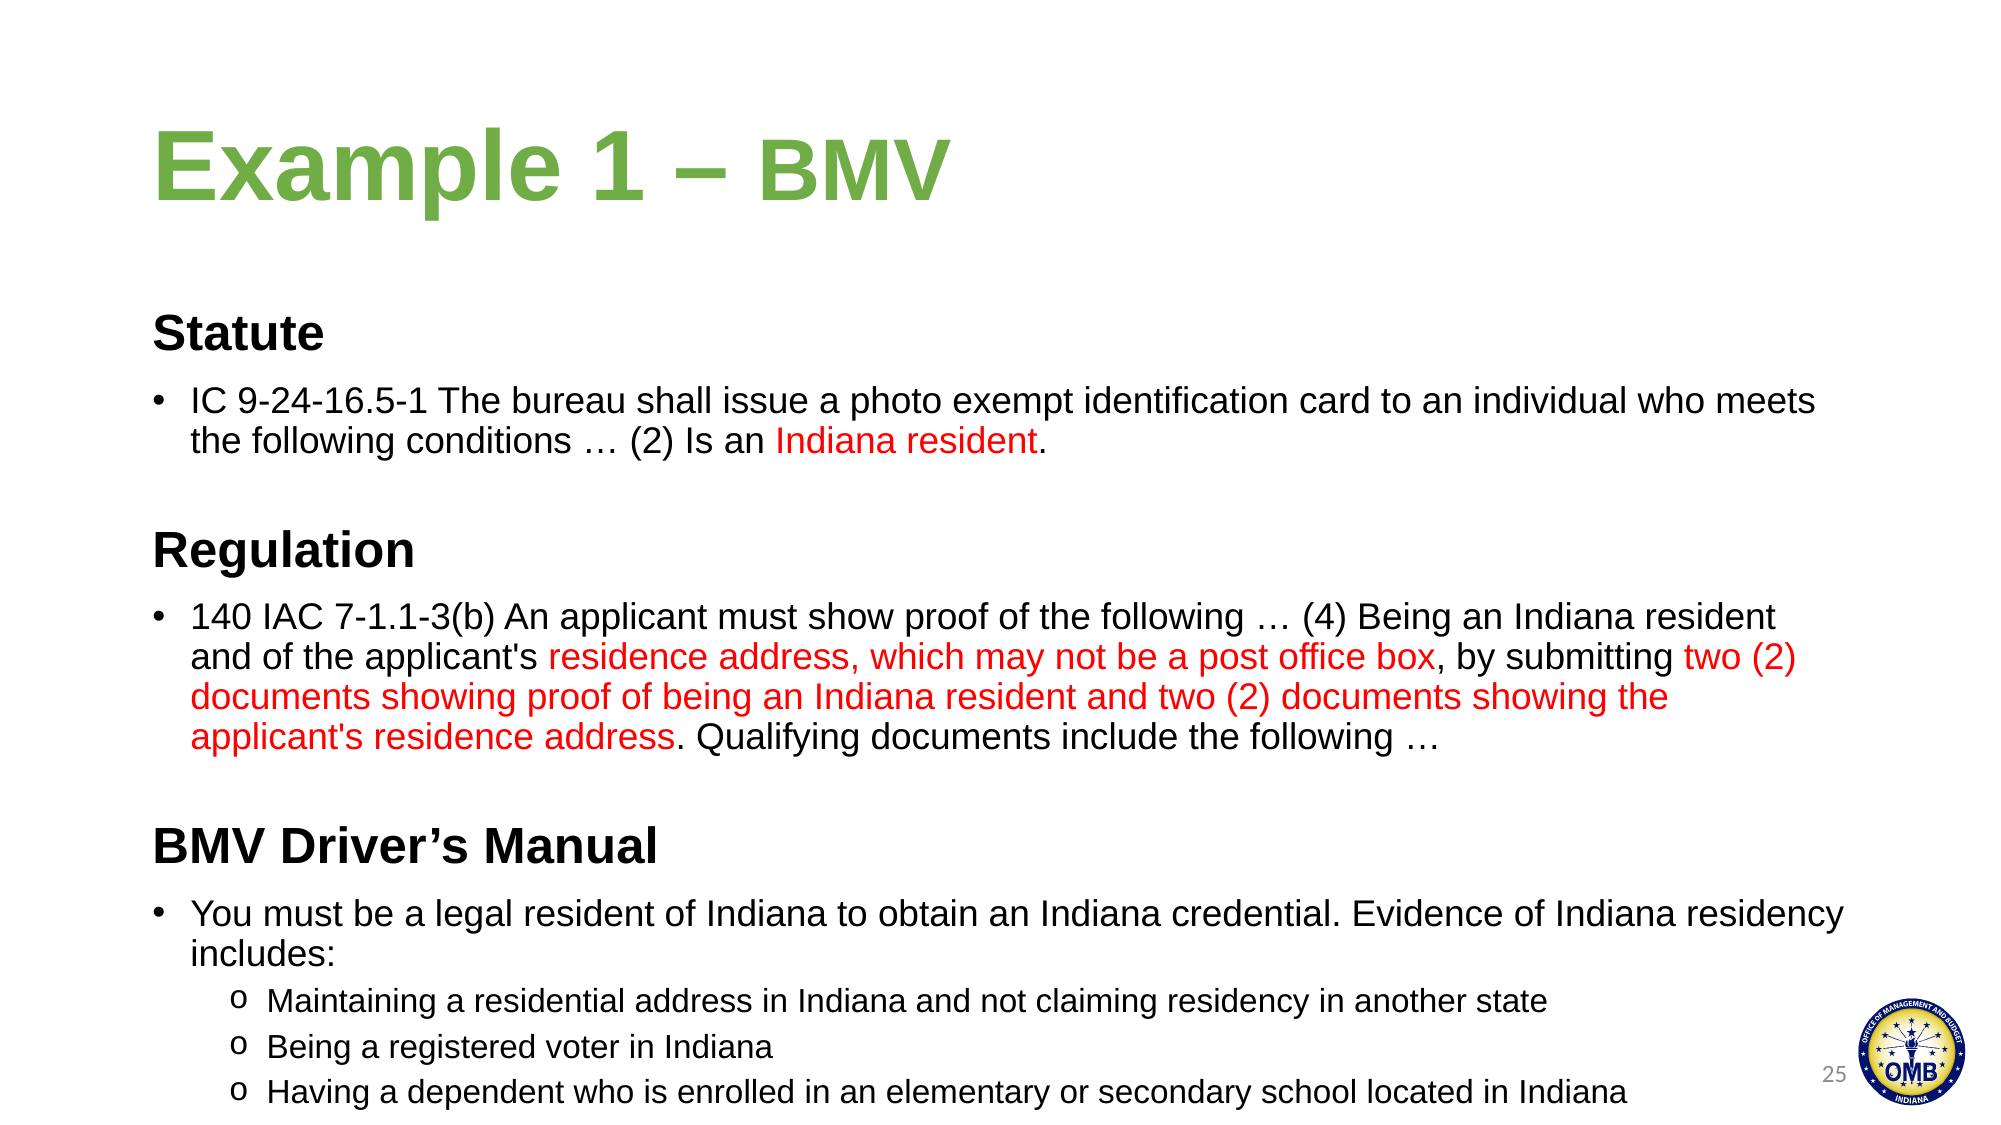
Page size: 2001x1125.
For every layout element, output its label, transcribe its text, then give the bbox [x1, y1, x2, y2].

list Statute IC 9-24-16.5-1 The bureau shall issue a photo exempt identification card to an individual who meets the following conditions … (2) Is an Indiana resident. Regulation 140 IAC 7-1.1-3(b) An applicant must show proof of the following … (4) Being an Indiana resident and of the applicant's residence address, which may not be a post office box, by submitting two (2) documents showing proof of being an Indiana resident and two (2) documents showing the applicant's residence address. Qualifying documents include the following … BMV Driver’s Manual You must be a legal resident of Indiana to obtain an Indiana credential. Evidence of Indiana residency includes: Maintaining a residential address in Indiana and not claiming residency in another state Being a registered voter in Indiana Having a dependent who is enrolled in an elementary or secondary school located in Indiana [137, 299, 1863, 1125]
picture [1857, 997, 1966, 1106]
slide_number 25 [1412, 1042, 1857, 1103]
title Example 1 – BMV [137, 59, 1863, 278]
